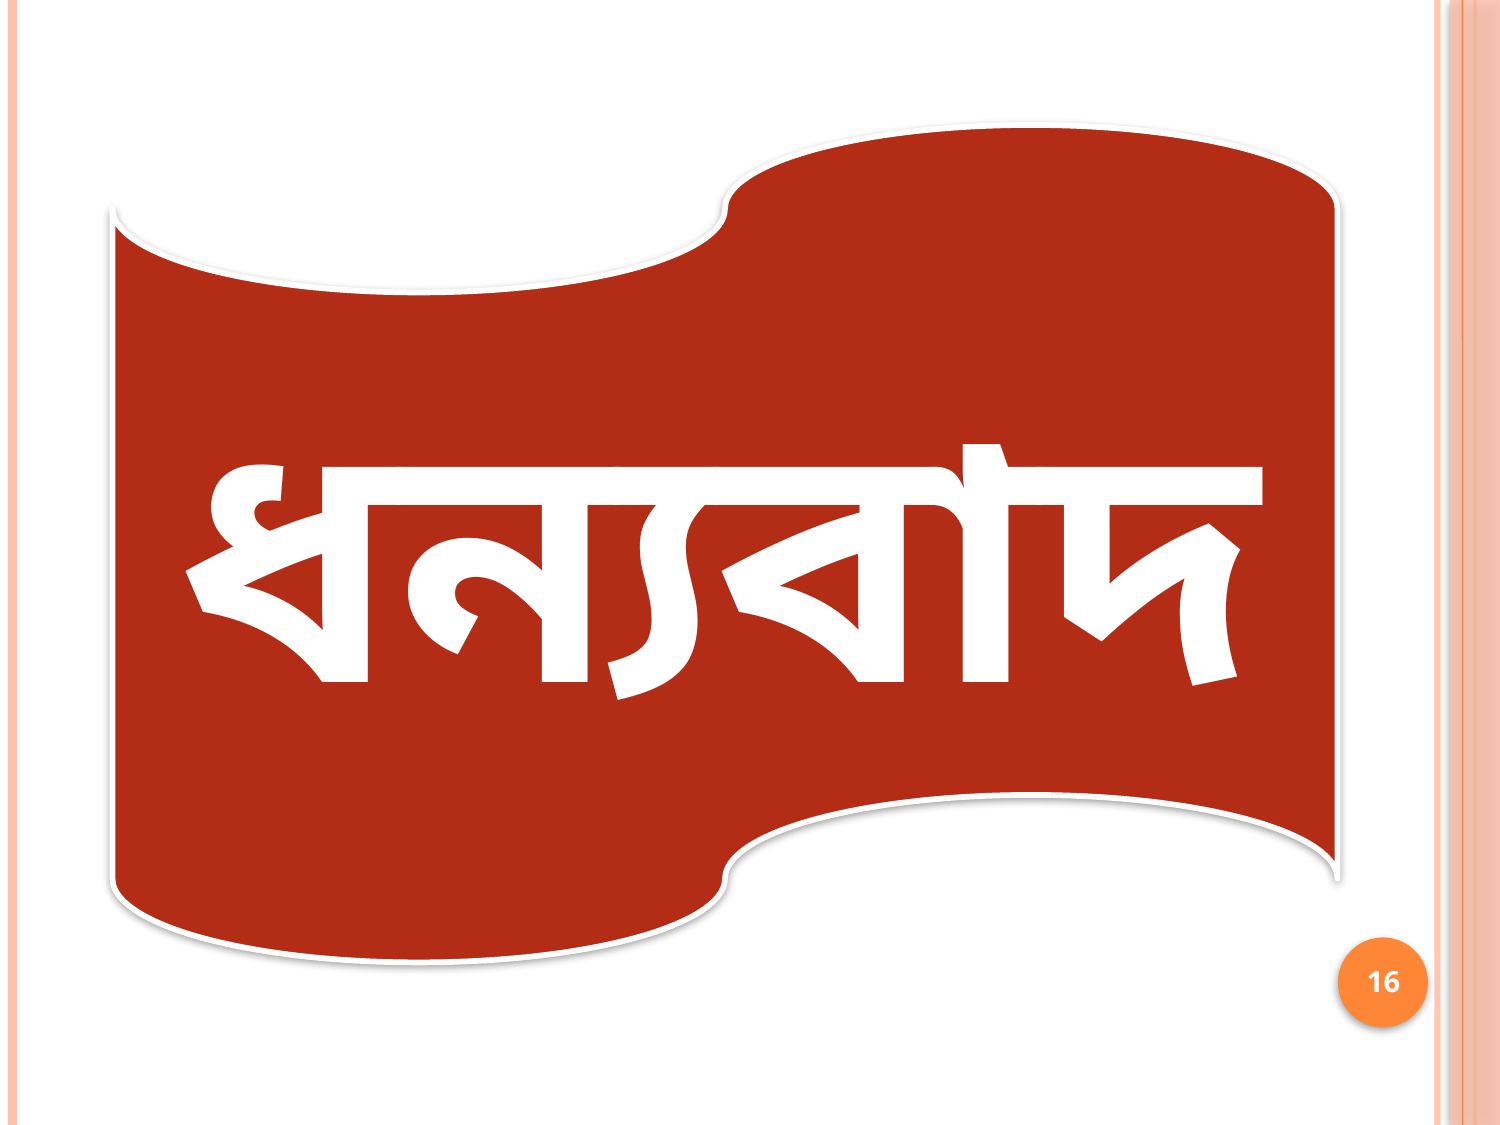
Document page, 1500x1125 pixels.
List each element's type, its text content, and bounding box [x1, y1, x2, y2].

text_box ধন্যবাদ [109, 122, 1341, 966]
slide_number 16 [1333, 940, 1434, 1027]
